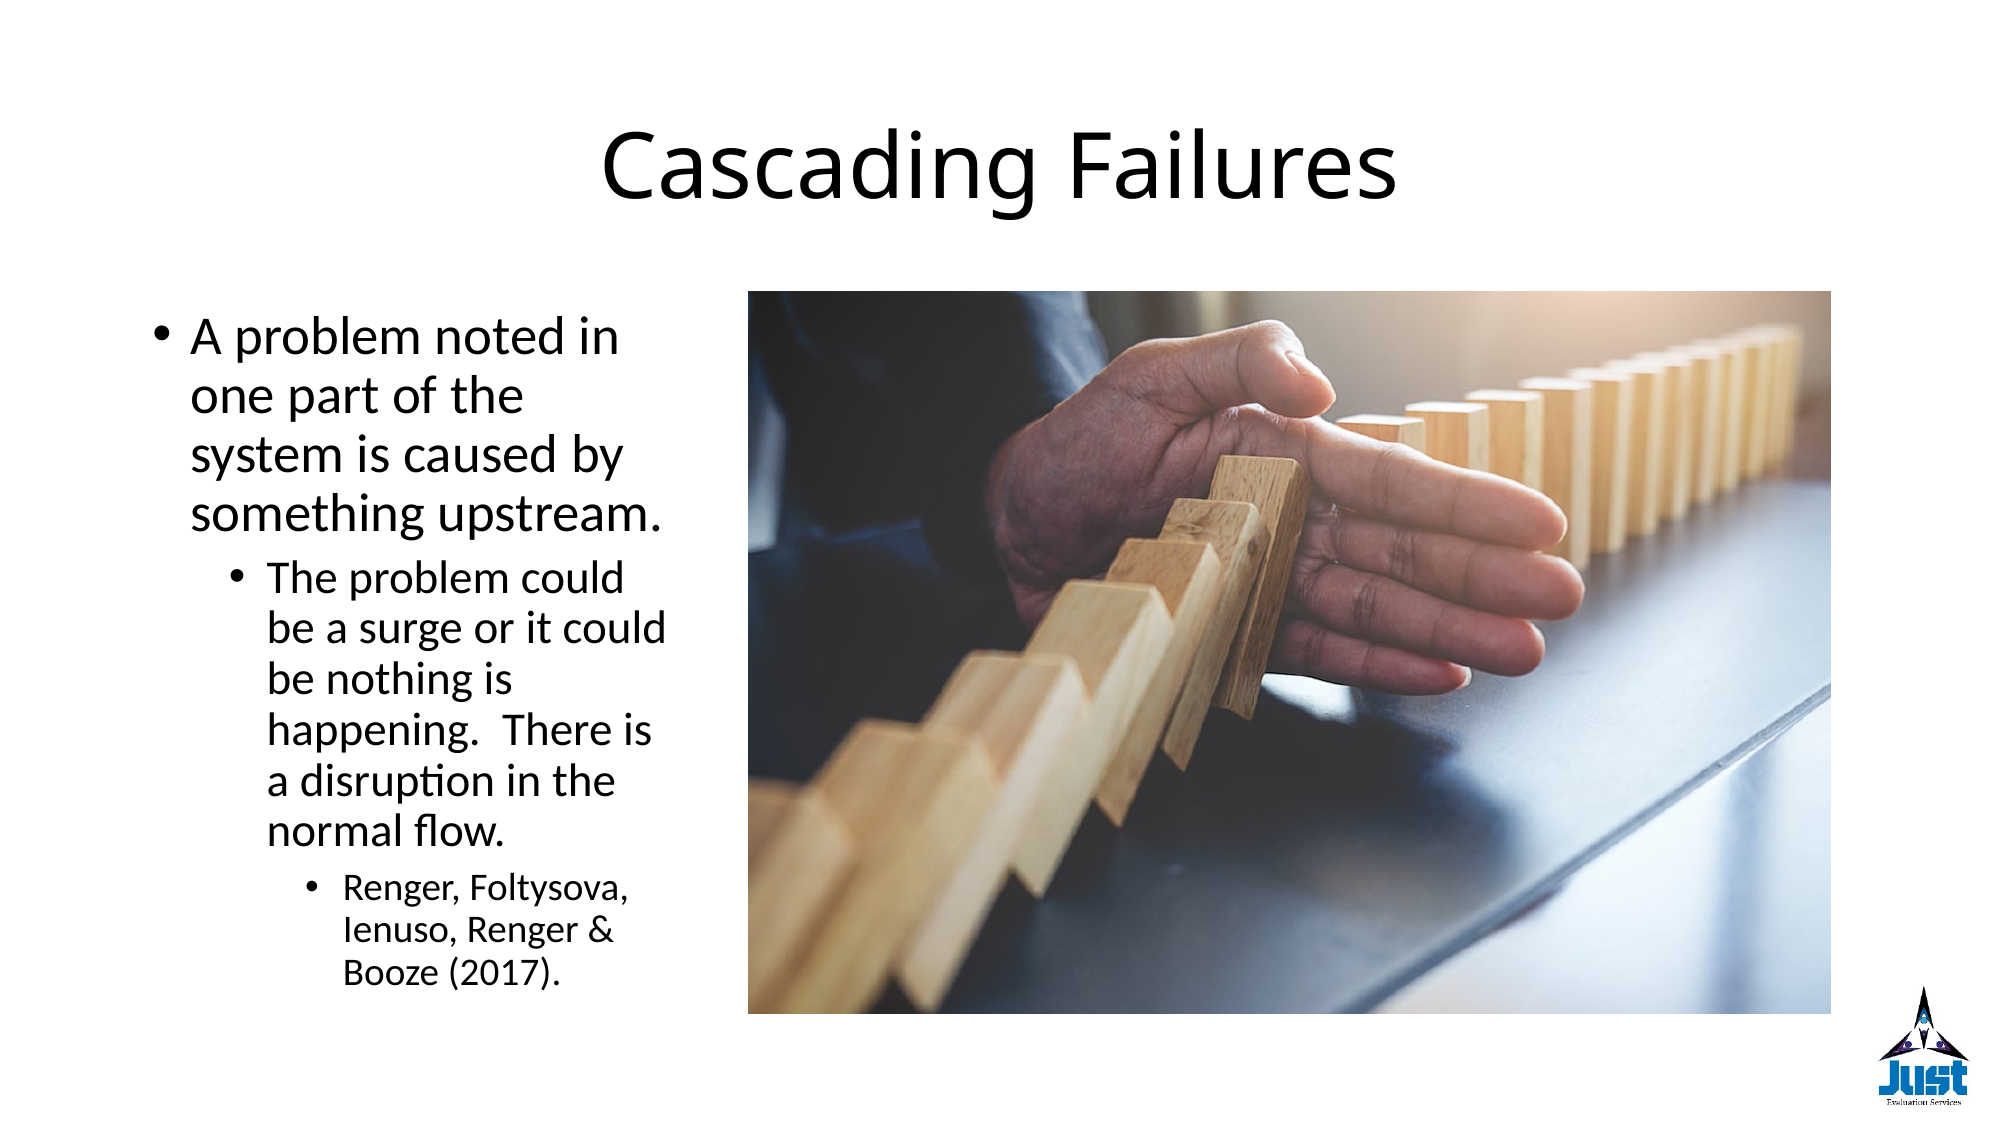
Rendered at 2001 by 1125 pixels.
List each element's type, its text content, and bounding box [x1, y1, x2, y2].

list A problem noted in one part of the system is caused by something upstream. The problem could be a surge or it could be nothing is happening. There is a disruption in the normal flow. Renger, Foltysova, Ienuso, Renger & Booze (2017). [137, 299, 691, 1014]
picture [748, 291, 1831, 1014]
picture [1862, 980, 1984, 1109]
title Cascading Failures [137, 59, 1863, 278]
